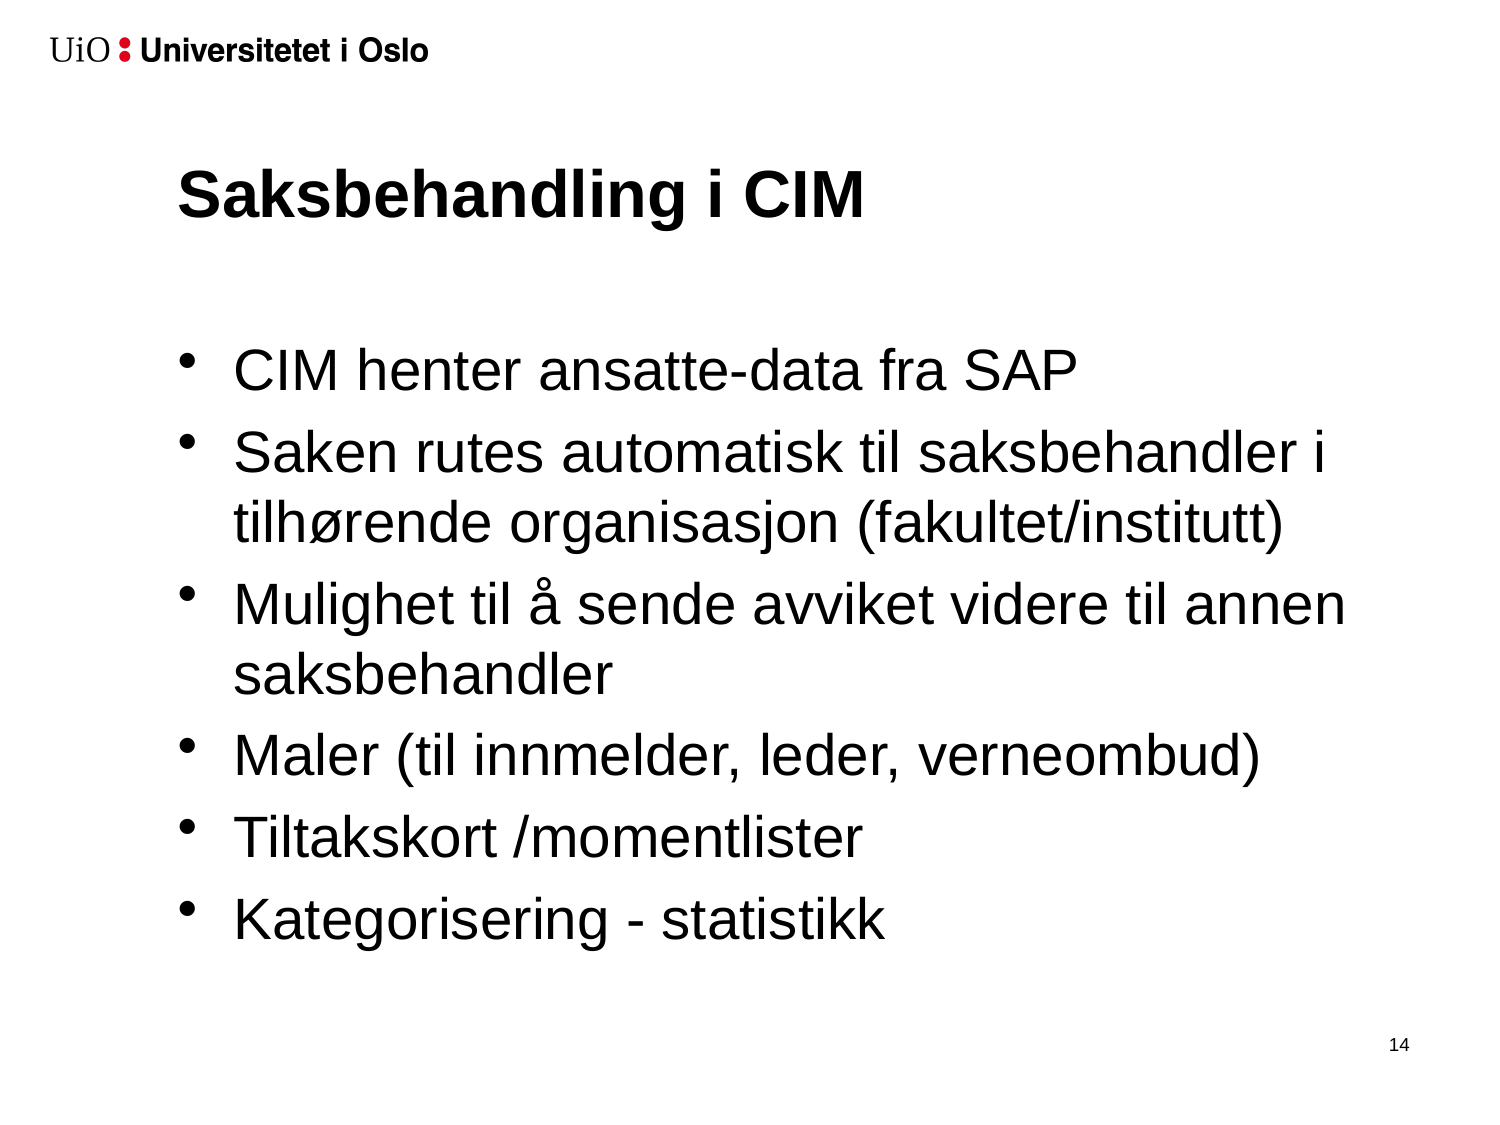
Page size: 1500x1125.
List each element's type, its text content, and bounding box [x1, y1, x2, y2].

list CIM henter ansatte-data fra SAP Saken rutes automatisk til saksbehandler i tilhørende organisasjon (fakultet/institutt) Mulighet til å sende avviket videre til annen saksbehandler Maler (til innmelder, leder, verneombud) Tiltakskort /momentlister Kategorisering - statistikk [162, 324, 1426, 1001]
picture [50, 37, 428, 62]
title Saksbehandling i CIM [162, 137, 1426, 244]
slide_number 15 [1312, 1024, 1426, 1101]
